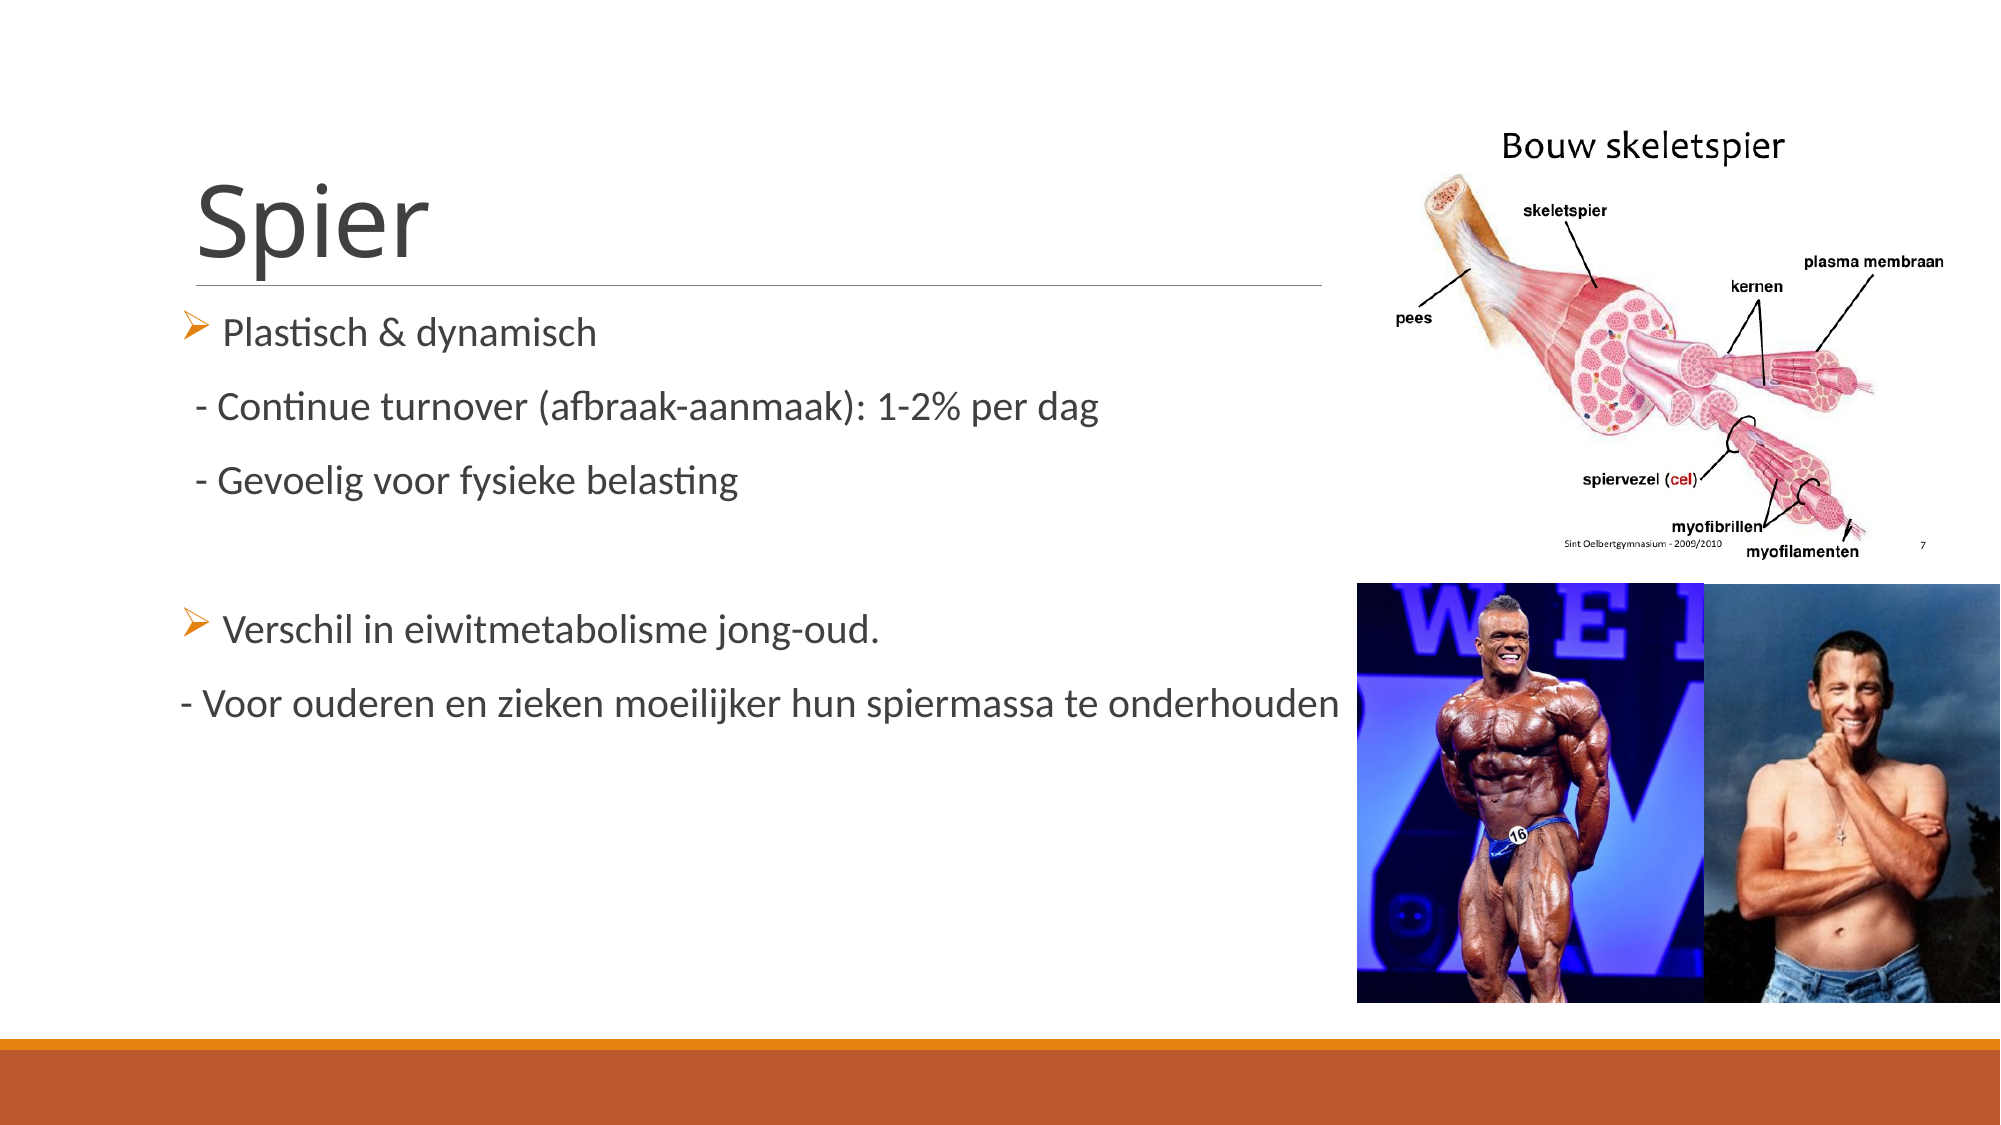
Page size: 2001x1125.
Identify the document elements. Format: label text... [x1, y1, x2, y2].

list Plastisch & dynamisch - Continue turnover (afbraak-aanmaak): 1-2% per dag - Gevoelig voor fysieke belasting Verschil in eiwitmetabolisme jong-oud. - Voor ouderen en zieken moeilijker hun spiermassa te onderhouden [180, 302, 1830, 963]
picture [1356, 583, 2000, 1004]
picture [1322, 84, 1964, 567]
title Spier [180, 47, 1830, 285]
